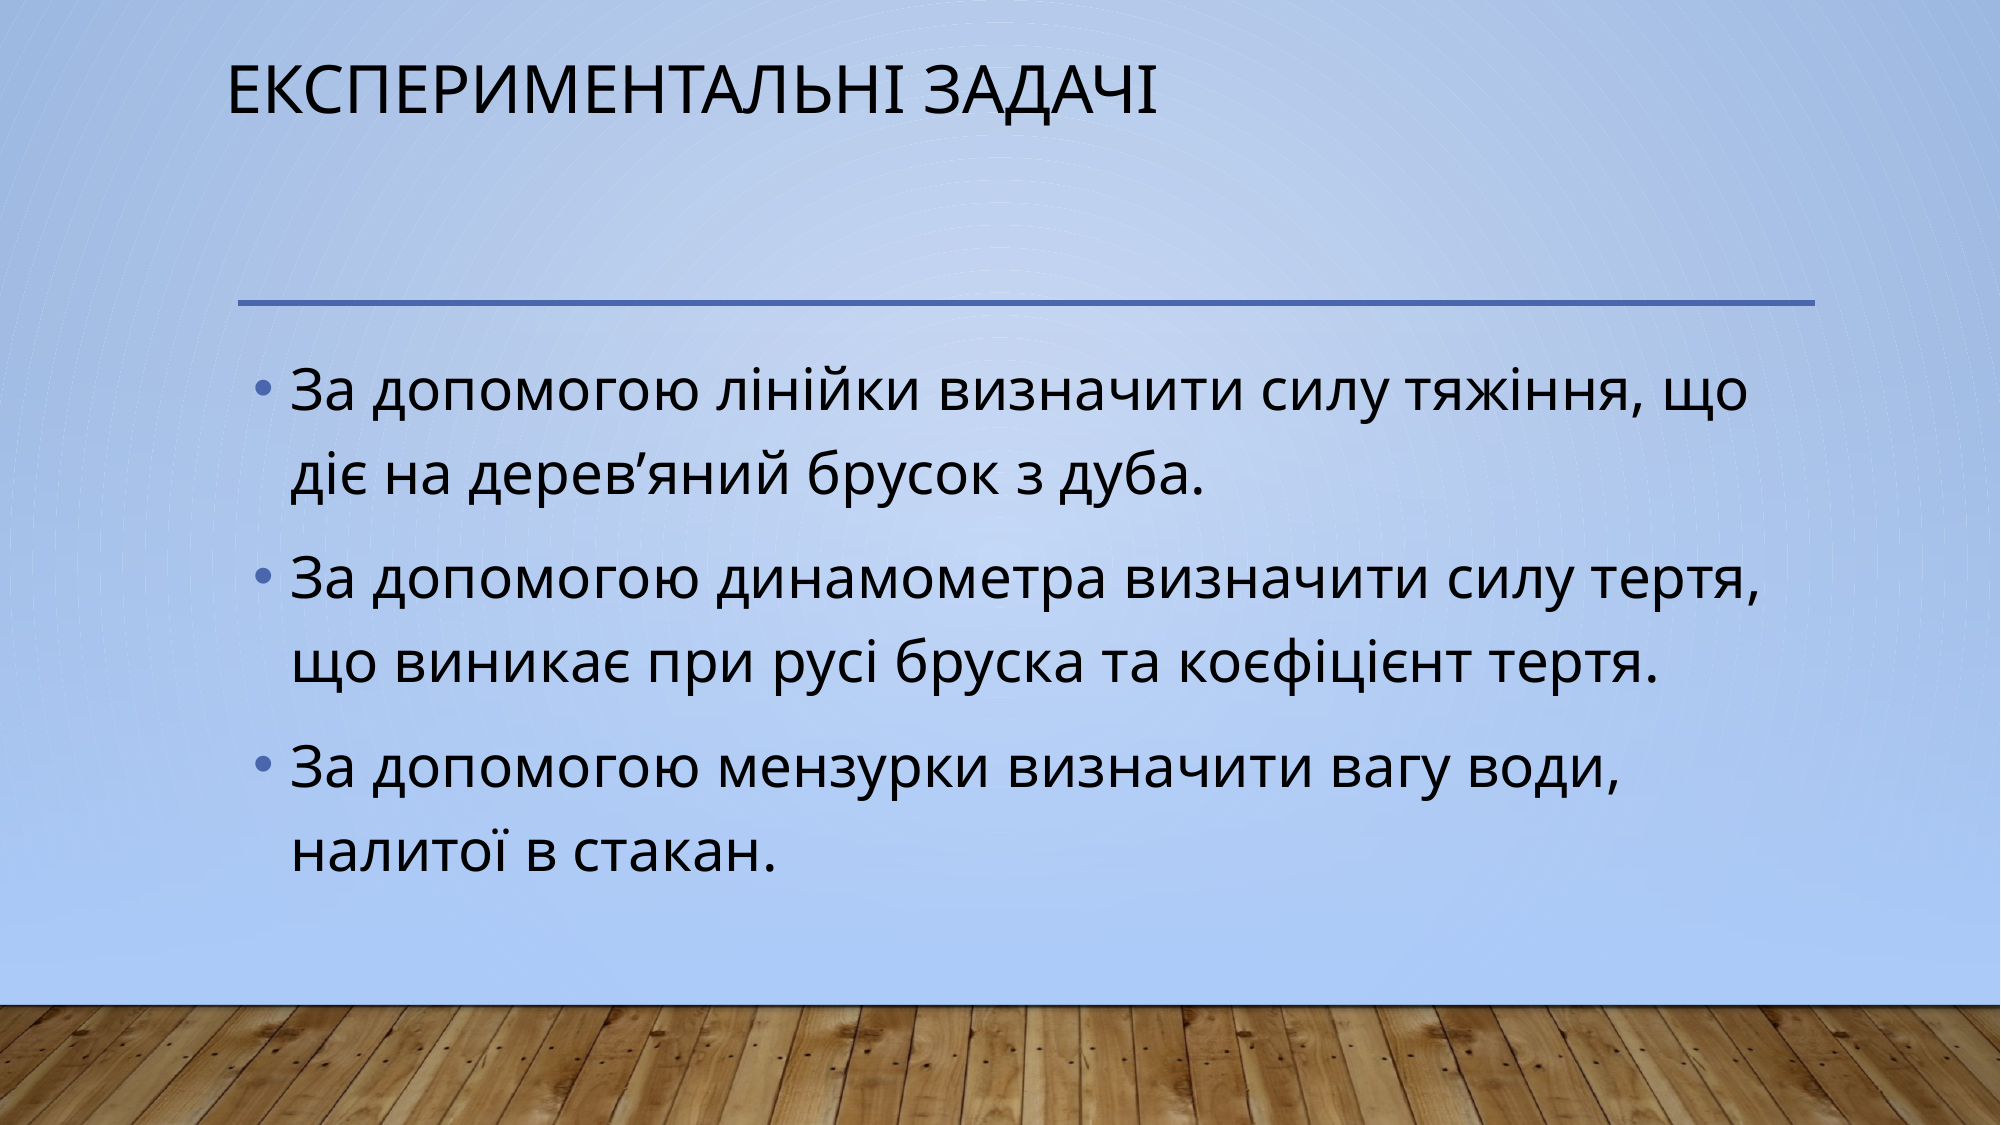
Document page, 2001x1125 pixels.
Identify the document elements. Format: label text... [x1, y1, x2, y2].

list За допомогою лінійки визначити силу тяжіння, що діє на дерев’яний брусок з дуба. За допомогою динамометра визначити силу тертя, що виникає при русі бруска та коєфіцієнт тертя. За допомогою мензурки визначити вагу води, налитої в стакан. [238, 330, 1814, 897]
picture [0, 1005, 2000, 1125]
title Експериментальні задачі [210, 48, 1786, 160]
